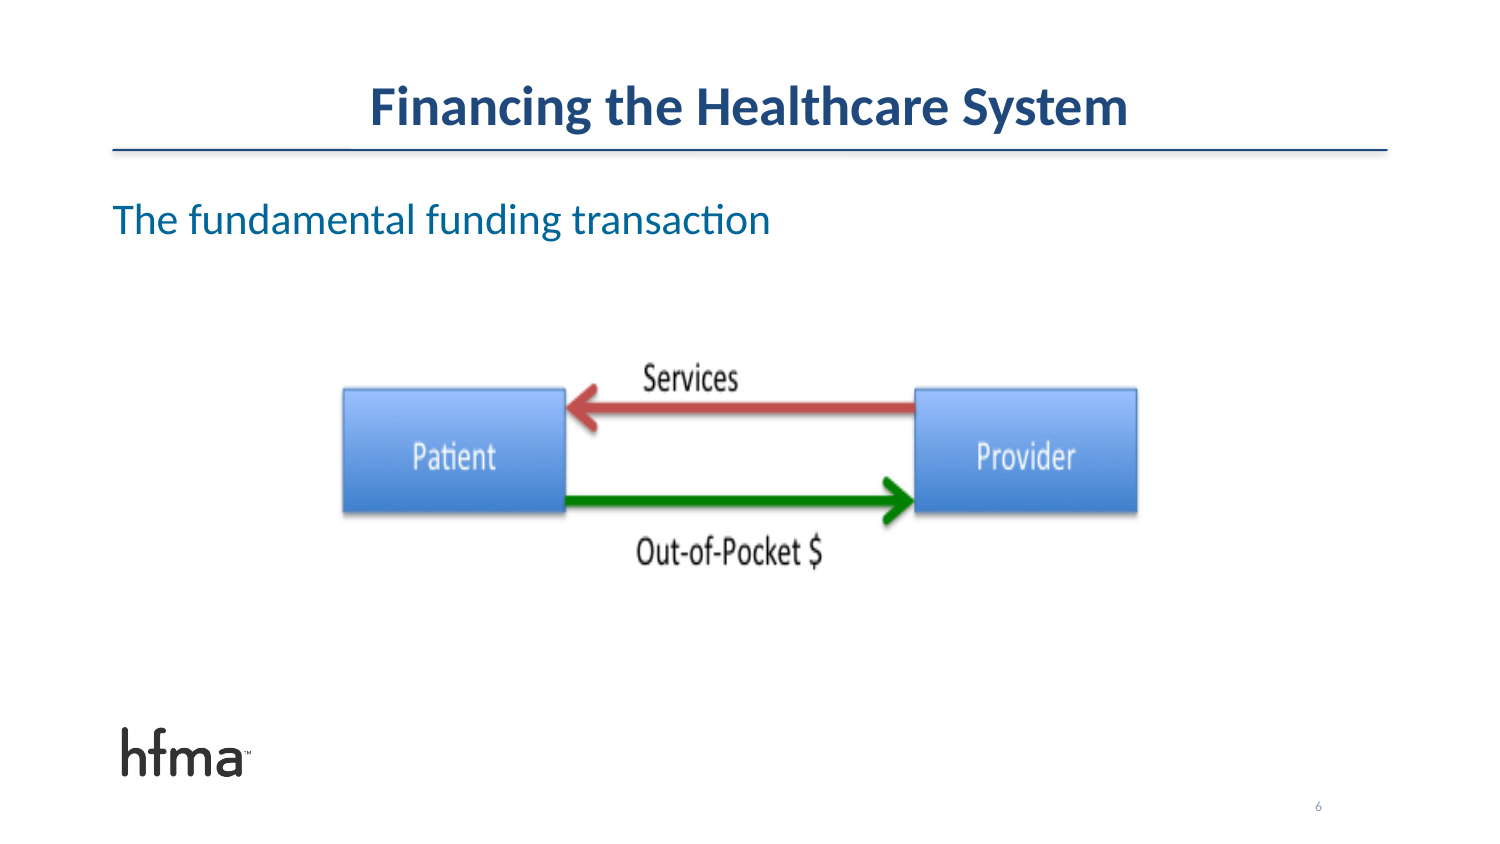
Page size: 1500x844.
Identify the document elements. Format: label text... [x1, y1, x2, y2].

picture [337, 337, 1144, 582]
slide_number 6 [1162, 783, 1475, 828]
title Financing the Healthcare System [271, 9, 1229, 160]
picture [111, 716, 260, 788]
list The fundamental funding transaction [112, 196, 1388, 713]
